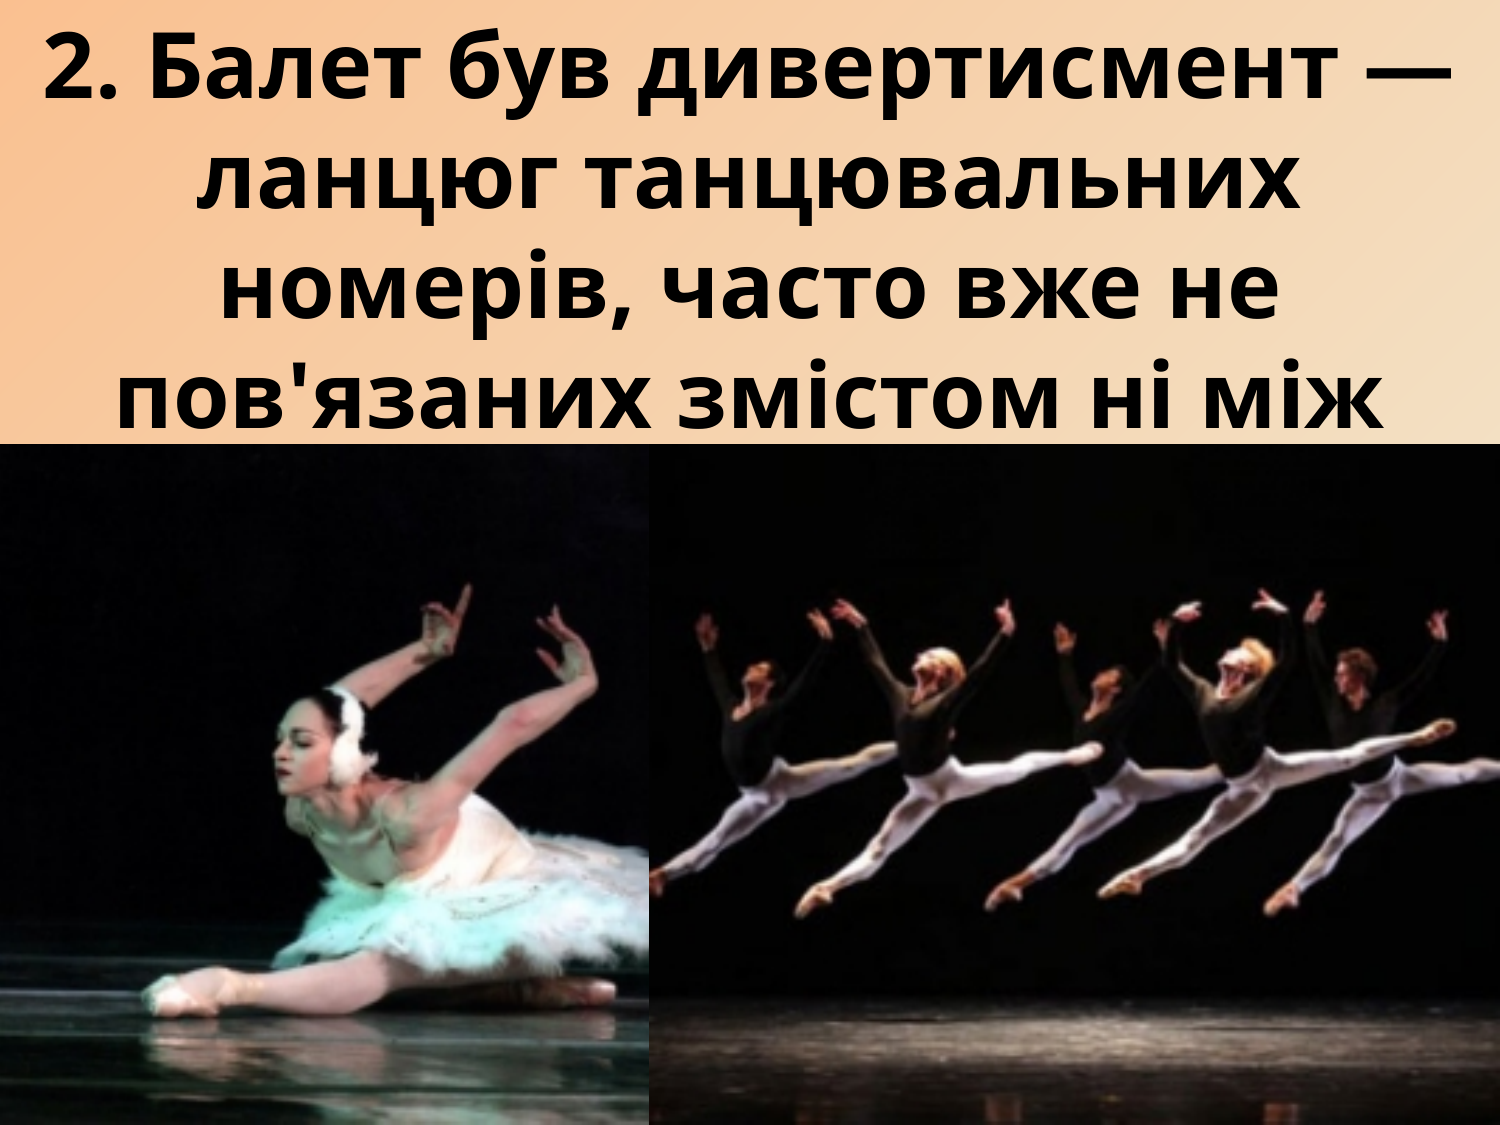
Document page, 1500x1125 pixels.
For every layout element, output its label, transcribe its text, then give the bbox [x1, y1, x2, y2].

picture [0, 444, 1500, 1125]
text_box 2. Балет був дивертисмент — ланцюг танцювальних номерів, часто вже не пов'язаних змістом ні між собою, ні з Одеською оперною дією. [0, 0, 1500, 443]
